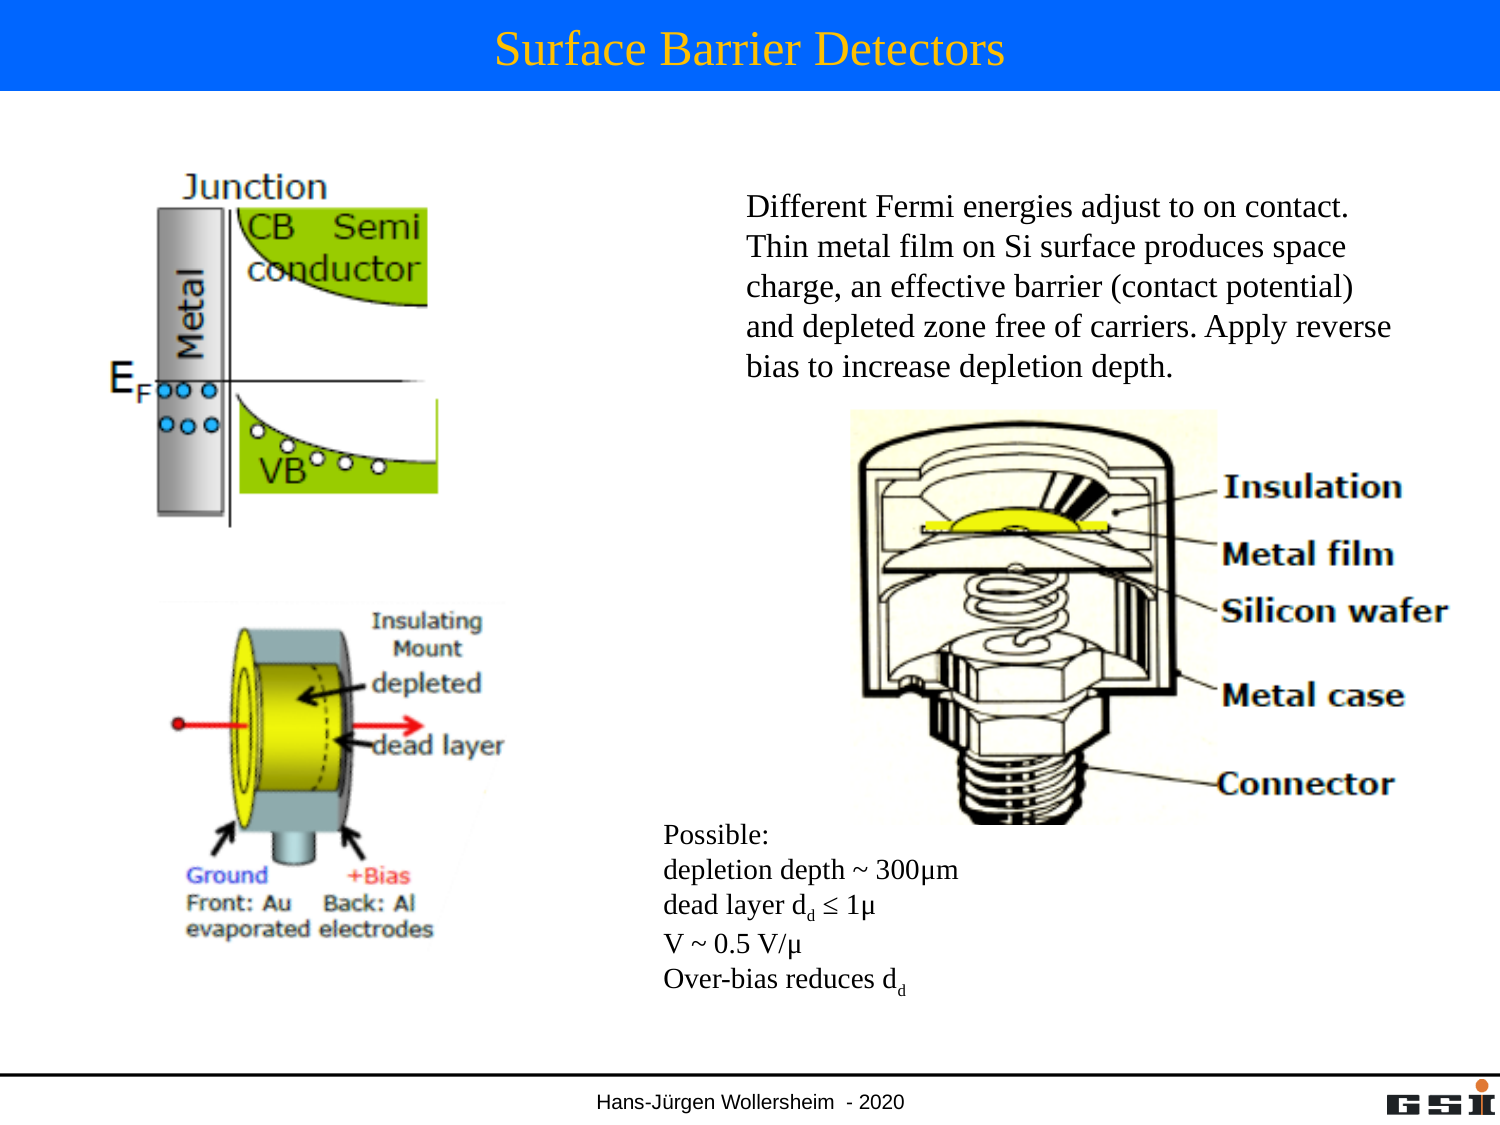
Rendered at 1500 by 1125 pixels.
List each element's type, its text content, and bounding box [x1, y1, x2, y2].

picture [88, 147, 464, 528]
text_box Different Fermi energies adjust to on contact. Thin metal film on Si surface produces space charge, an effective barrier (contact potential) and depleted zone free of carriers. Apply reverse bias to increase depletion depth. [731, 177, 1408, 392]
picture [159, 600, 507, 952]
title Surface Barrier Detectors [0, 0, 1500, 91]
picture [1387, 1079, 1495, 1115]
text_box Possible: depletion depth ~ 300μm dead layer dd ≤ 1μ V ~ 0.5 V/μ Over-bias reduces dd [648, 807, 974, 1007]
picture [850, 408, 1459, 825]
